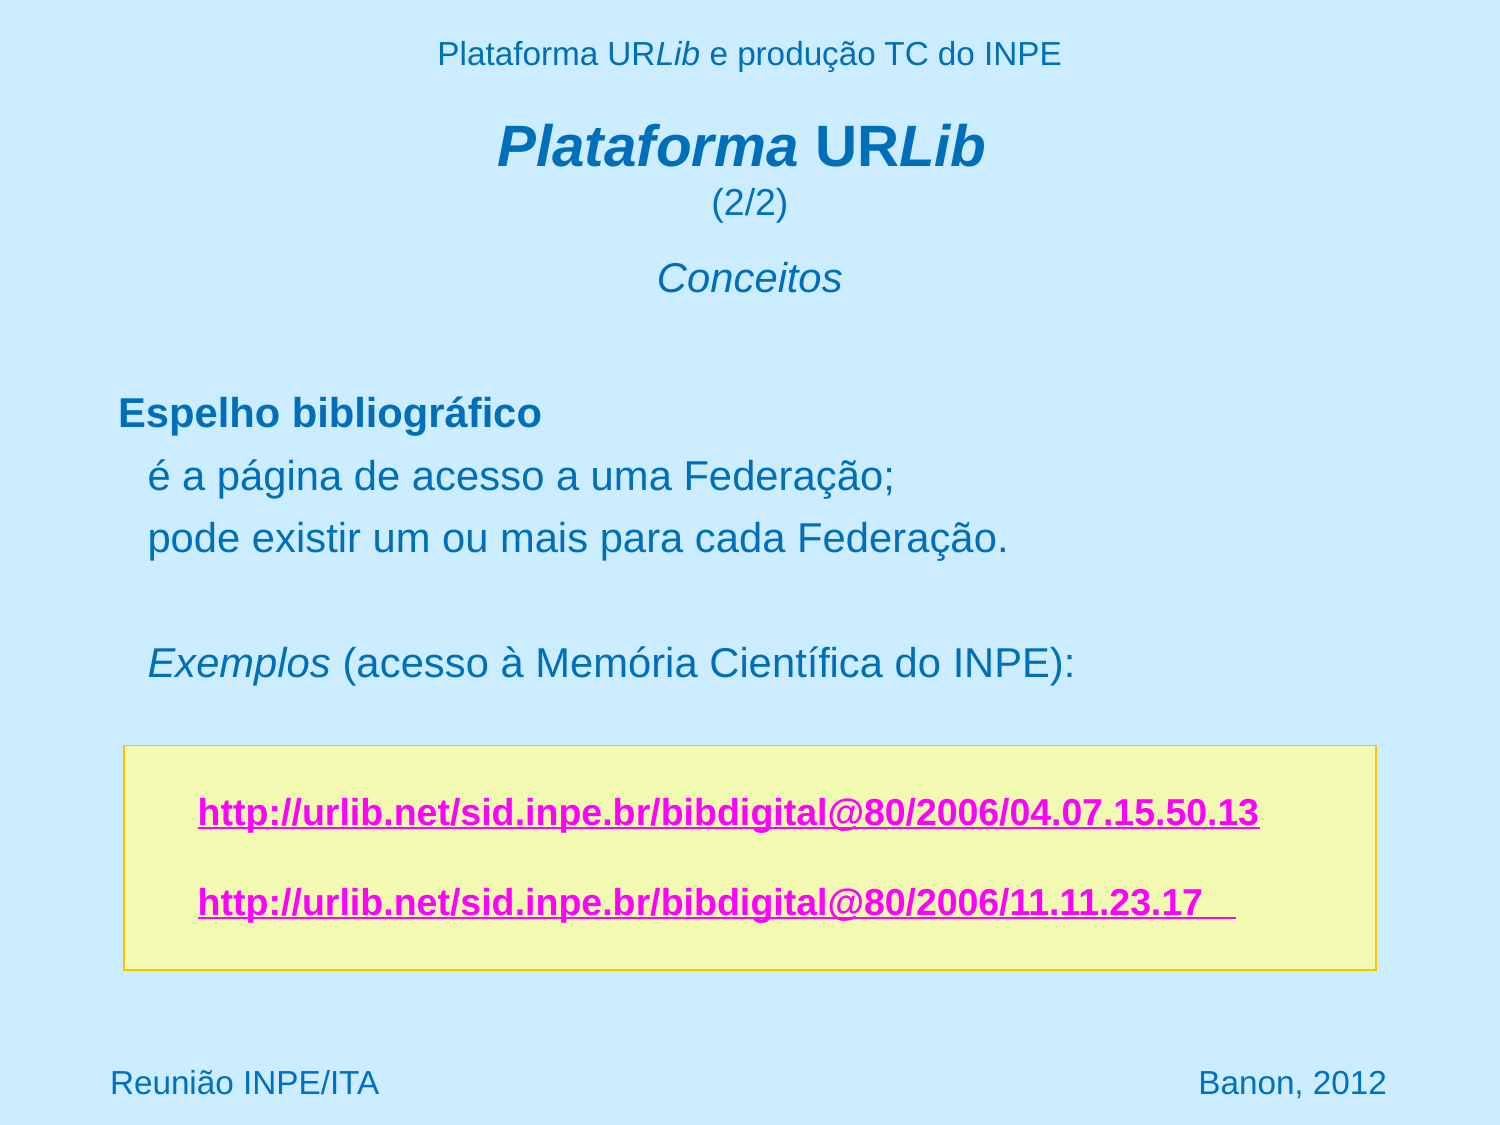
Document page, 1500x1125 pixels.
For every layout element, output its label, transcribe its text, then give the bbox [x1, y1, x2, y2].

text_box Conceitos [641, 243, 858, 309]
text_box Plataforma URLib e produção TC do INPE [0, 24, 1500, 80]
title Plataforma URLib (2/2) [112, 80, 1388, 254]
text_box Reunião INPE/ITA Banon, 2012 [0, 1049, 1500, 1113]
text_box http://urlib.net/sid.inpe.br/bibdigital@80/2006/04.07.15.50.13 http://urlib.net/sid.inpe.br/bibdigital@80/2006/11.11.23.17 [123, 745, 1376, 970]
text_box Espelho bibliográfico é a página de acesso a uma Federação; pode existir um ou mais para cada Federação. Exemplos (acesso à Memória Científica do INPE): [103, 373, 1397, 717]
